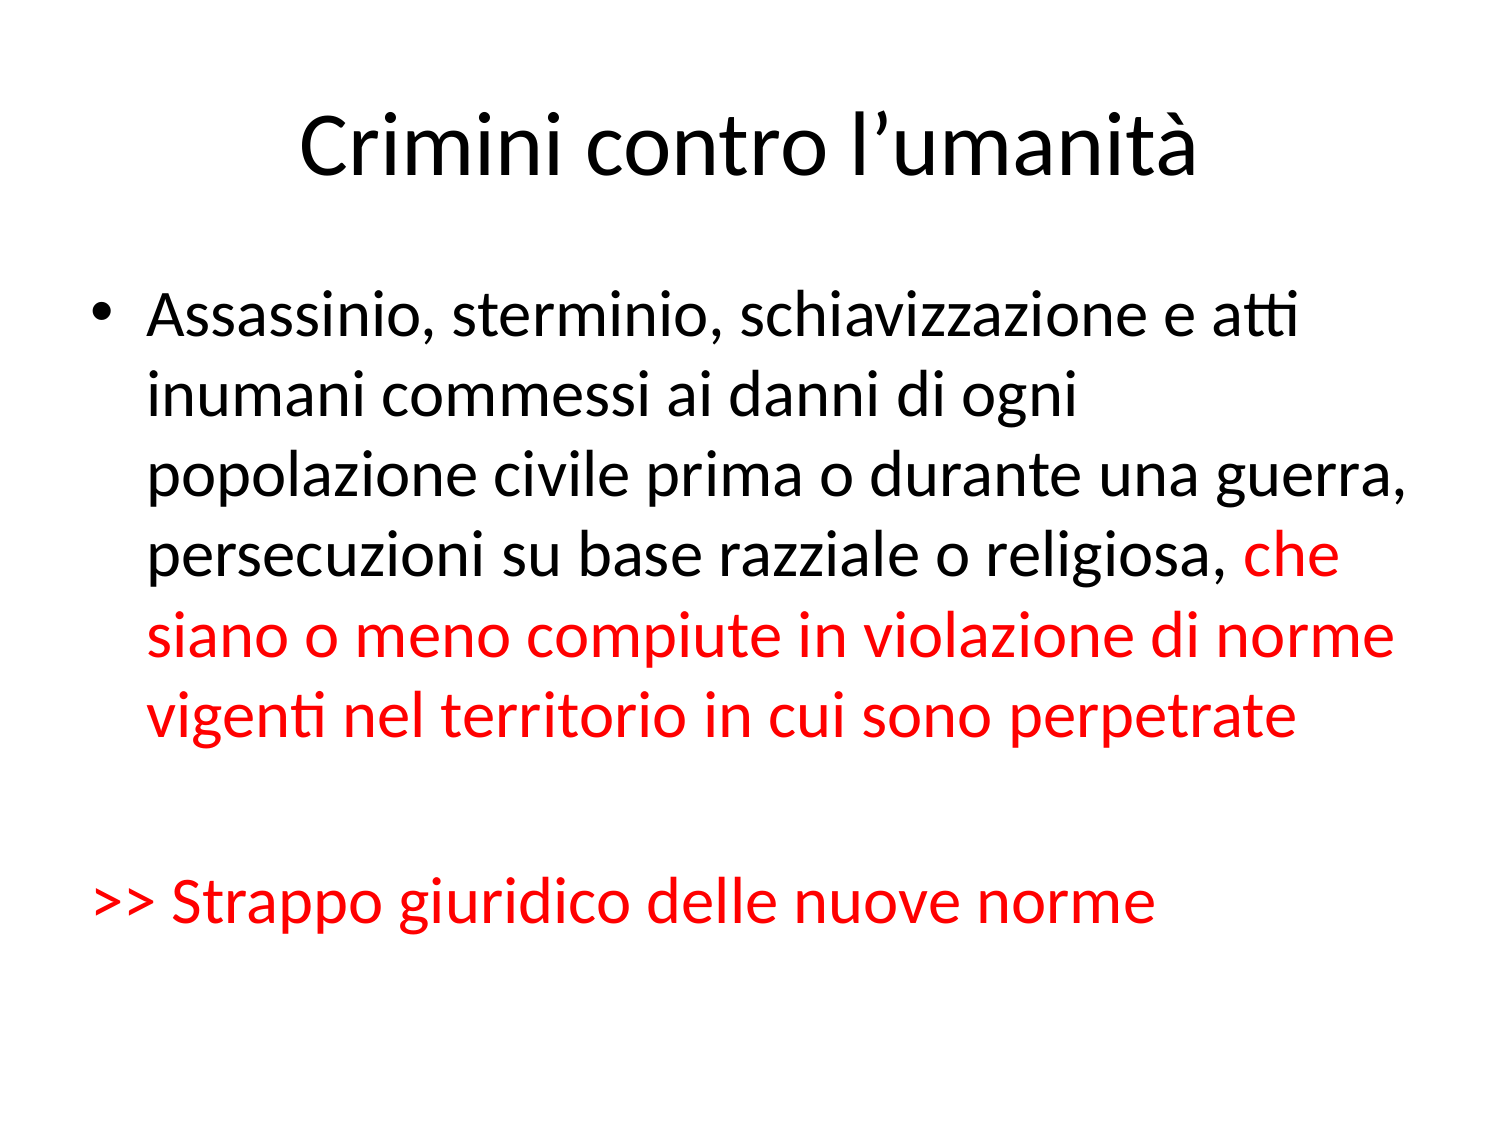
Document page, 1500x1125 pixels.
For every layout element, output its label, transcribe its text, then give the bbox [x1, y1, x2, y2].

title Crimini contro l’umanità [75, 45, 1425, 233]
list Assassinio, sterminio, schiavizzazione e atti inumani commessi ai danni di ogni popolazione civile prima o durante una guerra, persecuzioni su base razziale o religiosa, che siano o meno compiute in violazione di norme vigenti nel territorio in cui sono perpetrate >> Strappo giuridico delle nuove norme [75, 262, 1425, 1005]
